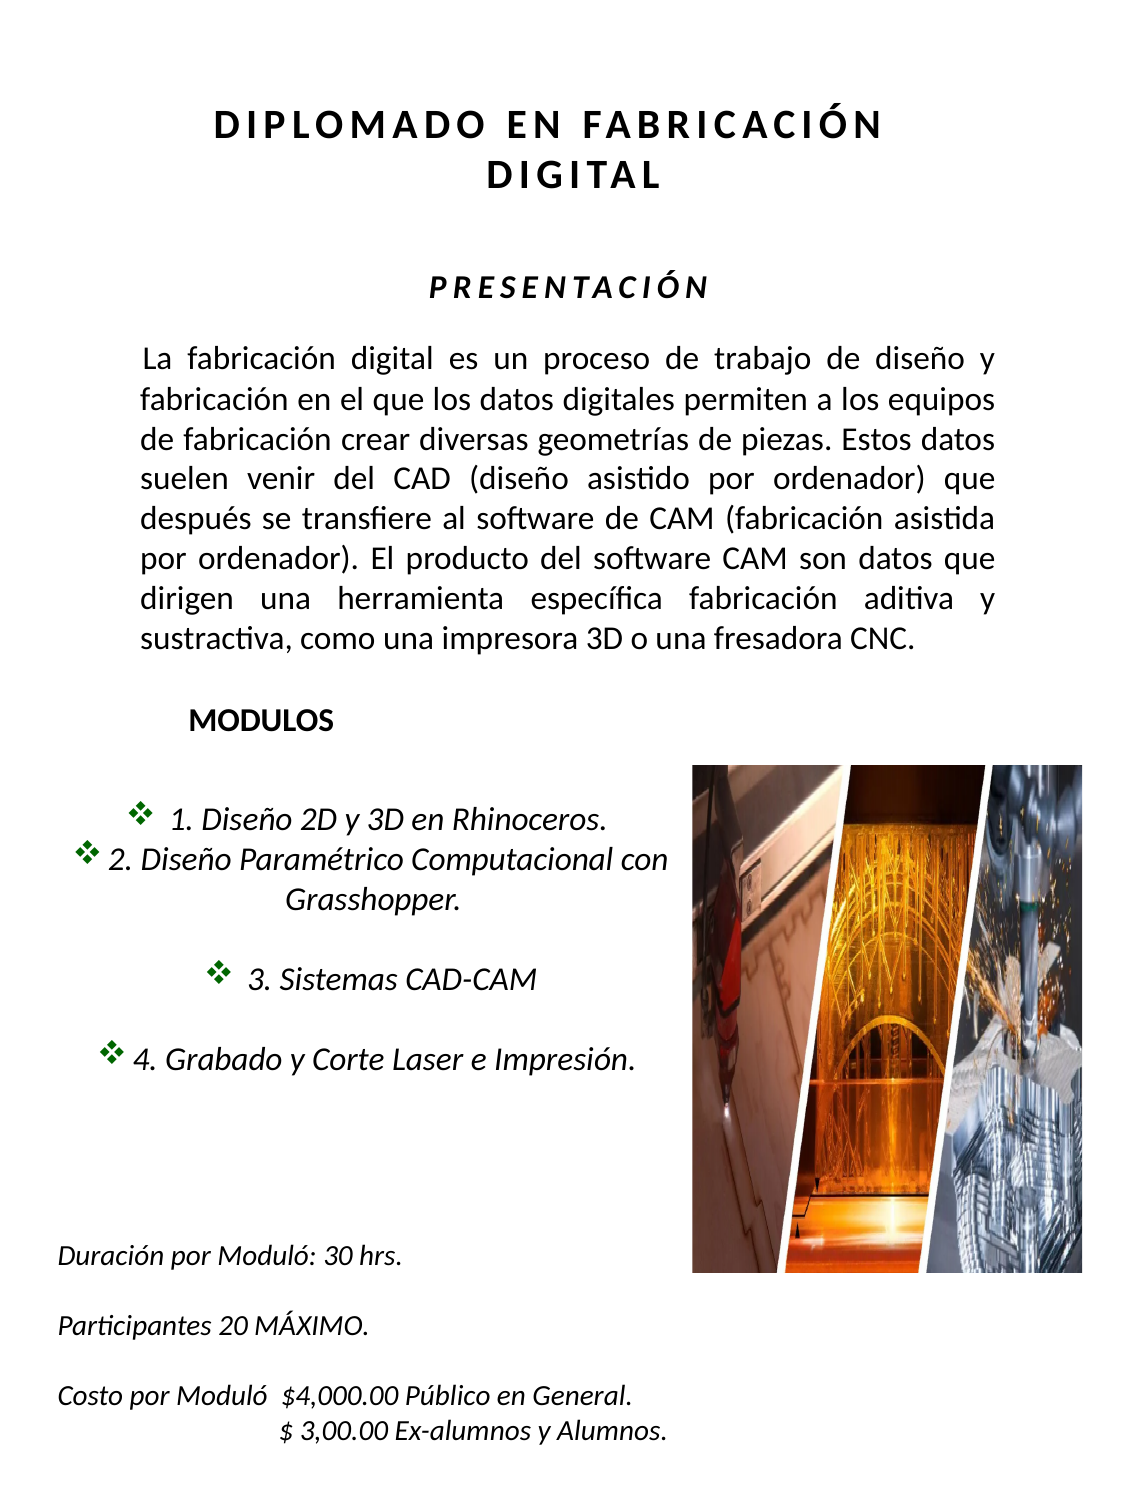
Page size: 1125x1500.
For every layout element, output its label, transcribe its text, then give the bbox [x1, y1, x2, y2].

picture [692, 764, 1083, 1273]
text_box PRESENTACIÓN La fabricación digital es un proceso de trabajo de diseño y fabricación en el que los datos digitales permiten a los equipos de fabricación crear diversas geometrías de piezas. Estos datos suelen venir del CAD (diseño asistido por ordenador) que después se transfiere al software de CAM (fabricación asistida por ordenador). El producto del software CAM son datos que dirigen una herramienta específica fabricación aditiva y sustractiva, como una impresora 3D o una fresadora CNC. [125, 265, 1012, 664]
text_box DIPLOMADO EN FABRICACIÓN DIGITAL [113, 89, 988, 205]
text_box MODULOS [0, 690, 587, 836]
text_box 1. Diseño 2D y 3D en Rhinoceros. 2. Diseño Paramétrico Computacional con Grasshopper. 3. Sistemas CAD-CAM 4. Grabado y Corte Laser e Impresión. Duración por Moduló: 30 hrs. Participantes 20 MÁXIMO. Costo por Moduló $4,000.00 Público en General. $ 3,00.00 Ex-alumnos y Alumnos. [42, 749, 705, 1454]
